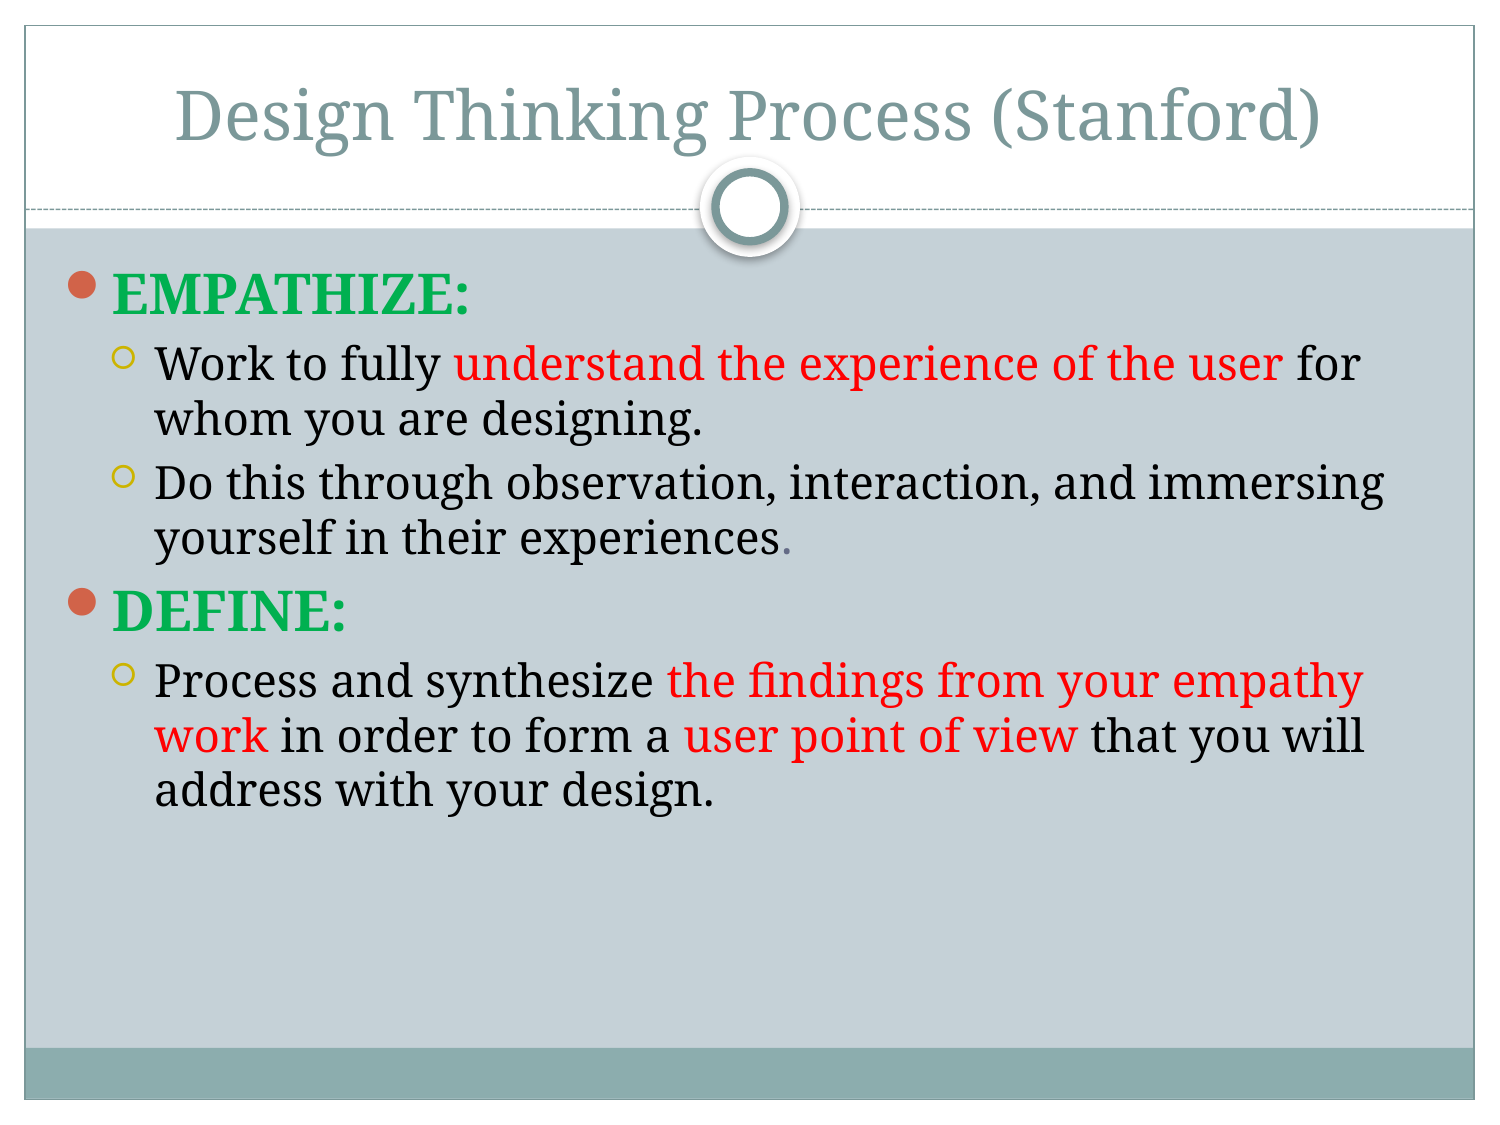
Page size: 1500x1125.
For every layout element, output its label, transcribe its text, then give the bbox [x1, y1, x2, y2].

list EMPATHIZE: Work to fully understand the experience of the user for whom you are designing. Do this through observation, interaction, and immersing yourself in their experiences. DEFINE: Process and synthesize the findings from your empathy work in order to form a user point of view that you will address with your design. [49, 250, 1438, 1100]
title Design Thinking Process (Stanford) [49, 37, 1450, 162]
